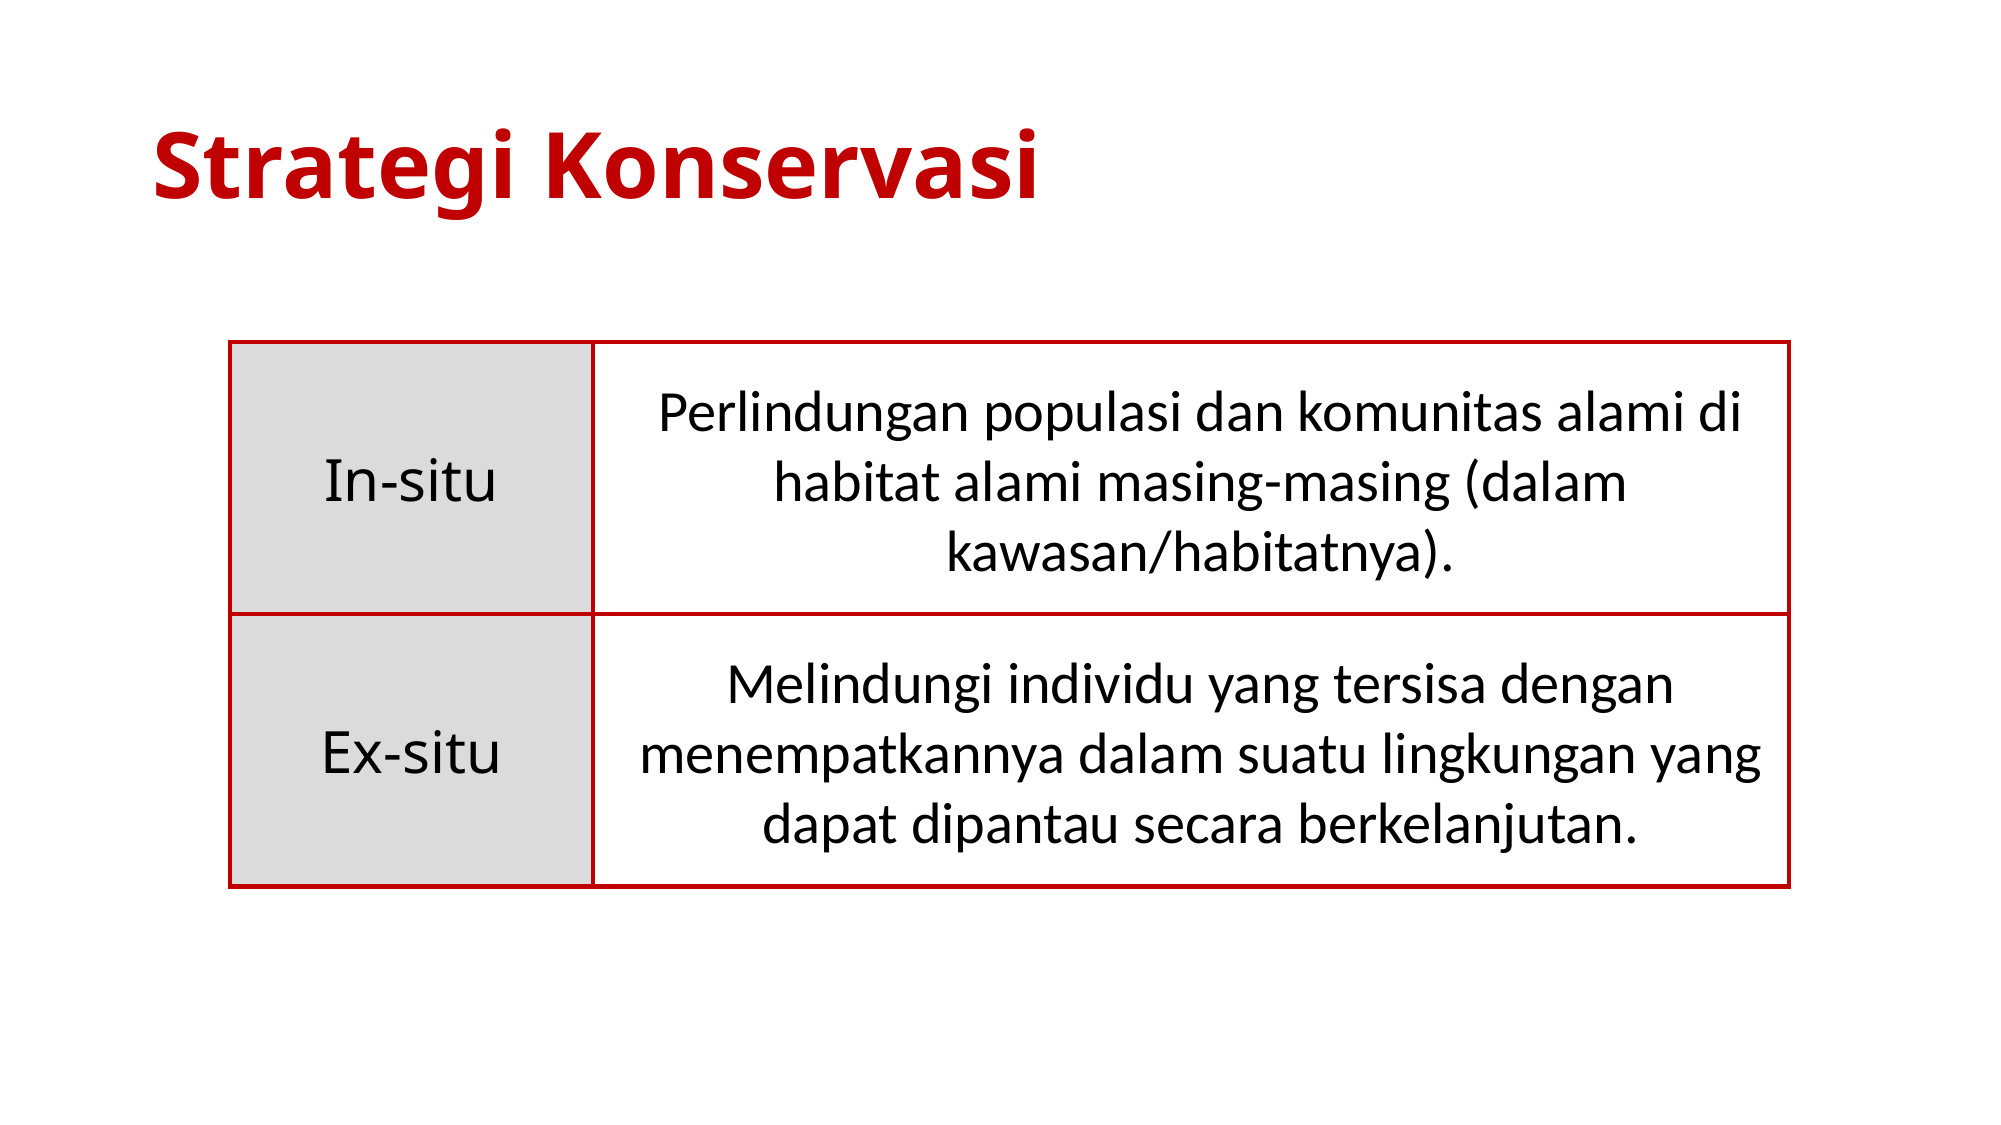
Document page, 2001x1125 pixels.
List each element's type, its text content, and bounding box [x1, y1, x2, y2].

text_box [230, 614, 1789, 887]
title Strategi Konservasi [137, 59, 1863, 278]
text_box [230, 341, 1789, 614]
